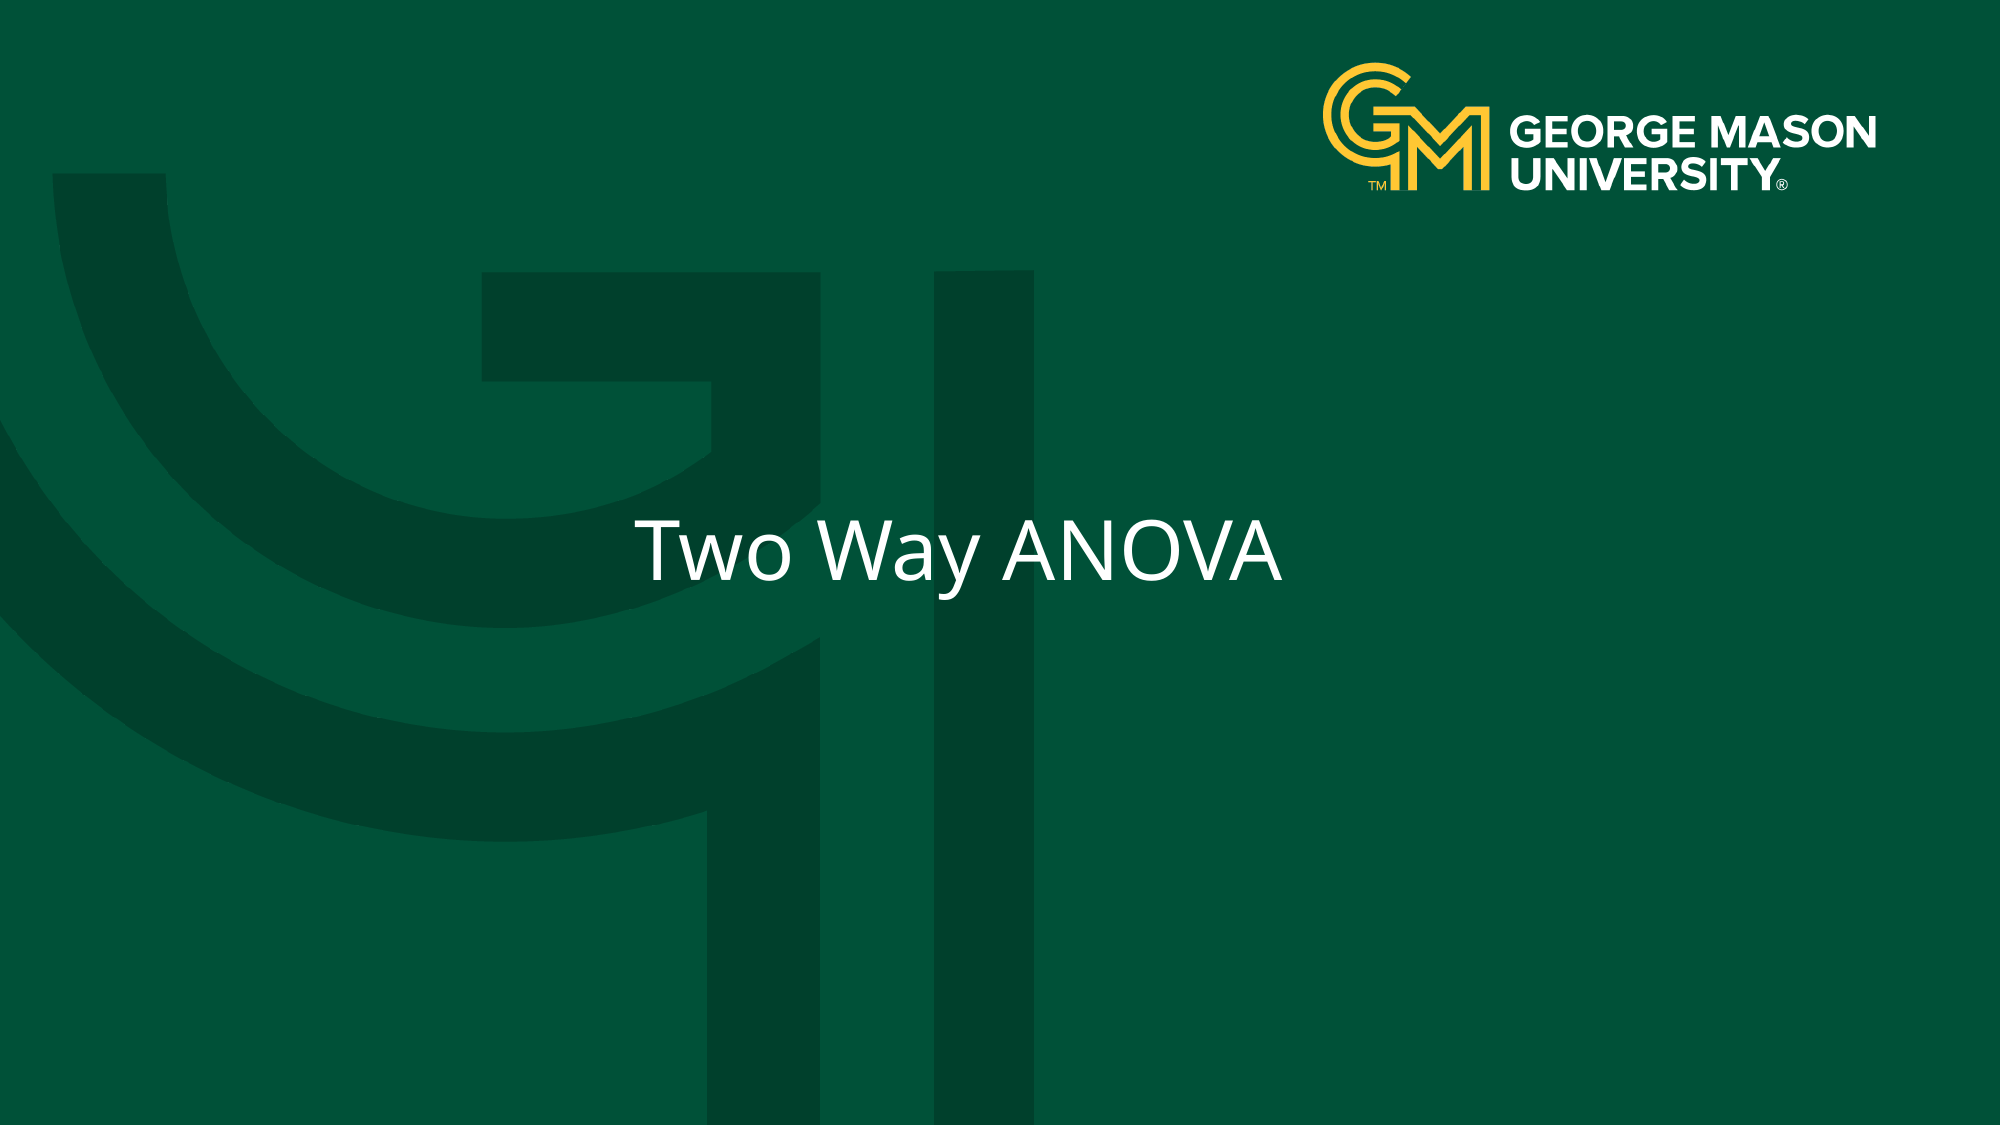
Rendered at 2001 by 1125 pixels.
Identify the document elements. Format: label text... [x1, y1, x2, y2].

title Two Way ANOVA [563, 398, 1355, 606]
picture [1289, 45, 1909, 254]
